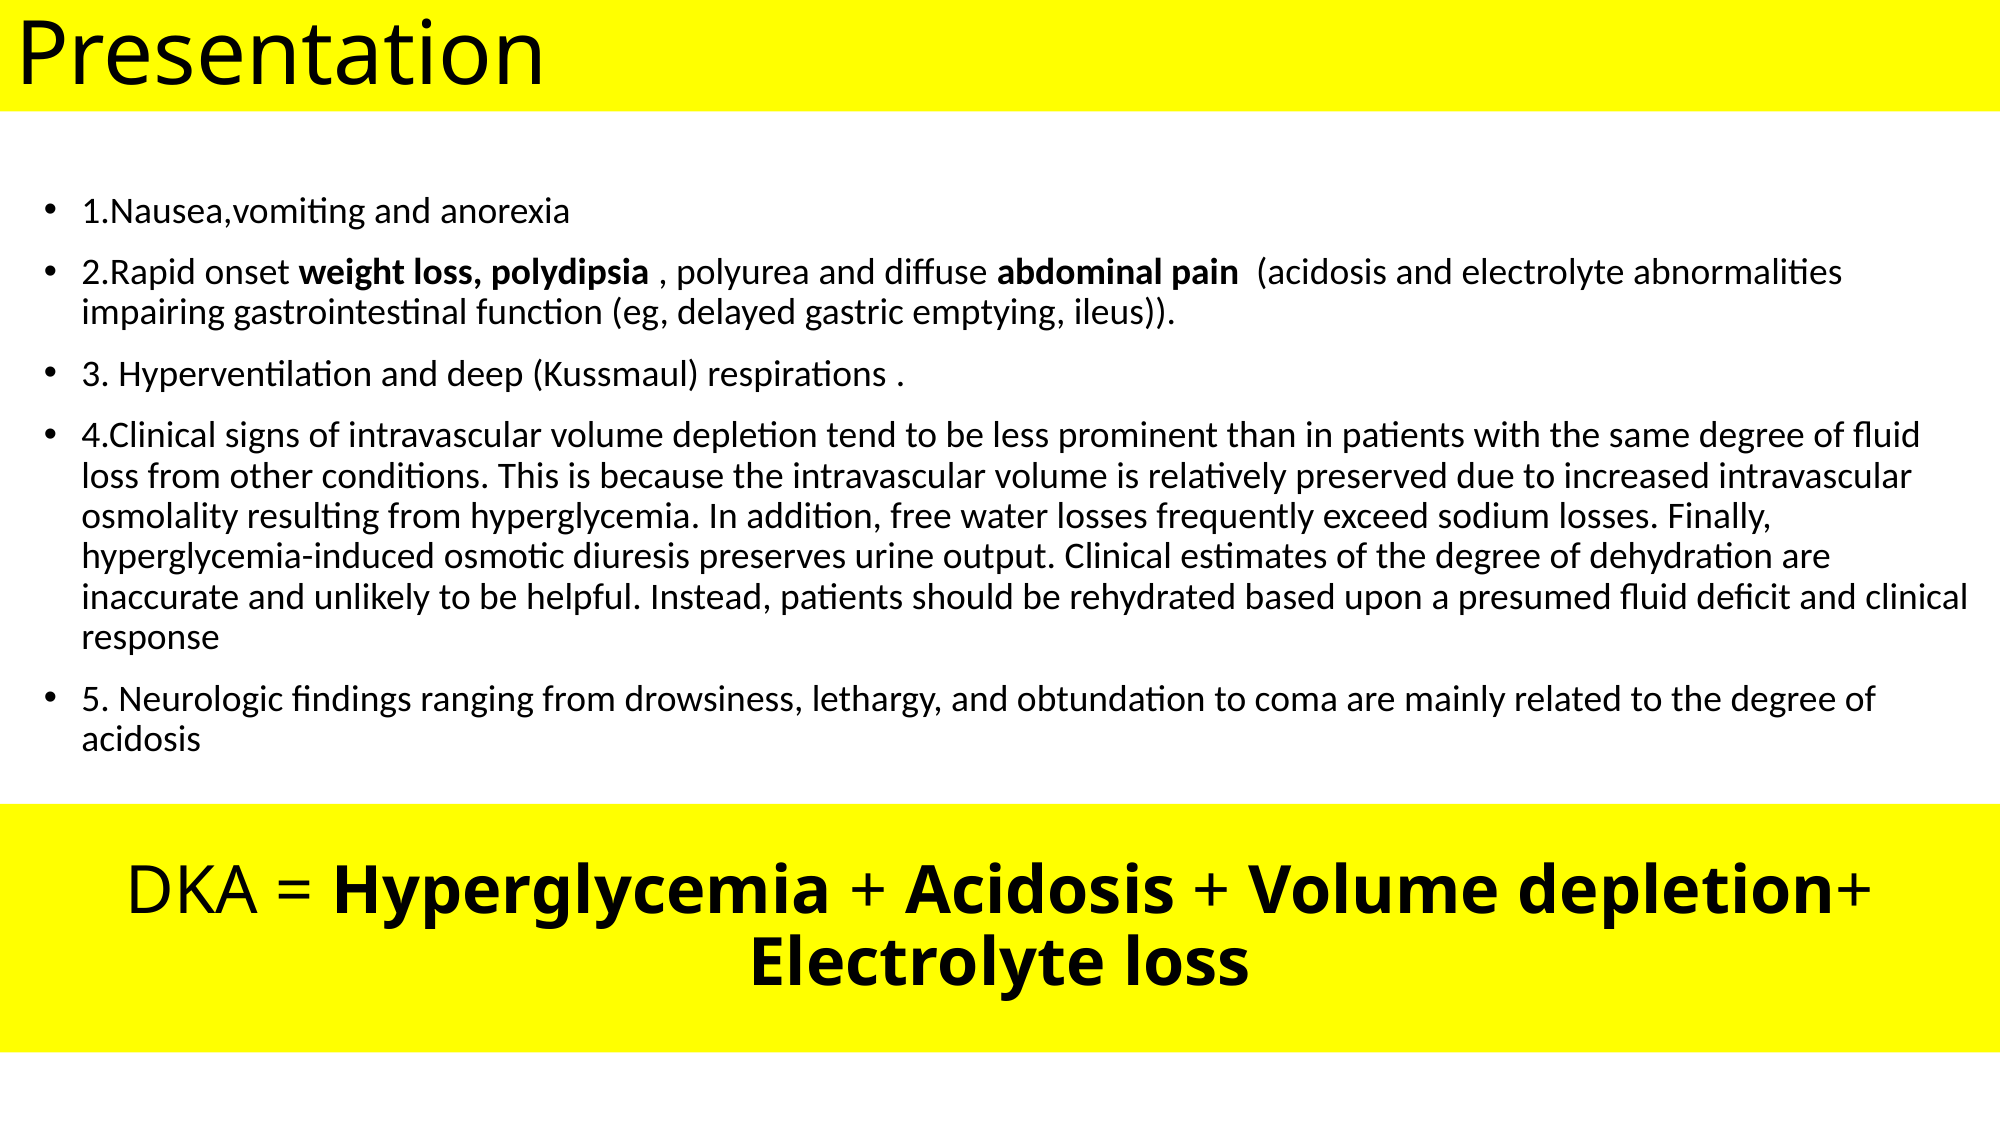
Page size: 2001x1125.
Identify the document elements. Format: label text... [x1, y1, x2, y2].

list 1.Nausea,vomiting and anorexia 2.Rapid onset weight loss, polydipsia , polyurea and diffuse abdominal pain (acidosis and electrolyte abnormalities impairing gastrointestinal function (eg, delayed gastric emptying, ileus)). 3. Hyperventilation and deep (Kussmaul) respirations . 4.Clinical signs of intravascular volume depletion tend to be less prominent than in patients with the same degree of fluid loss from other conditions. This is because the intravascular volume is relatively preserved due to increased intravascular osmolality resulting from hyperglycemia. In addition, free water losses frequently exceed sodium losses. Finally, hyperglycemia-induced osmotic diuresis preserves urine output. Clinical estimates of the degree of dehydration are inaccurate and unlikely to be helpful. Instead, patients should be rehydrated based upon a presumed fluid deficit and clinical response 5. Neurologic findings ranging from drowsiness, lethargy, and obtundation to coma are mainly related to the degree of acidosis [29, 183, 2000, 803]
text_box Presentation [0, 0, 2000, 112]
text_box DKA = Hyperglycemia + Acidosis + Volume depletion+ Electrolyte loss [0, 803, 2000, 1053]
